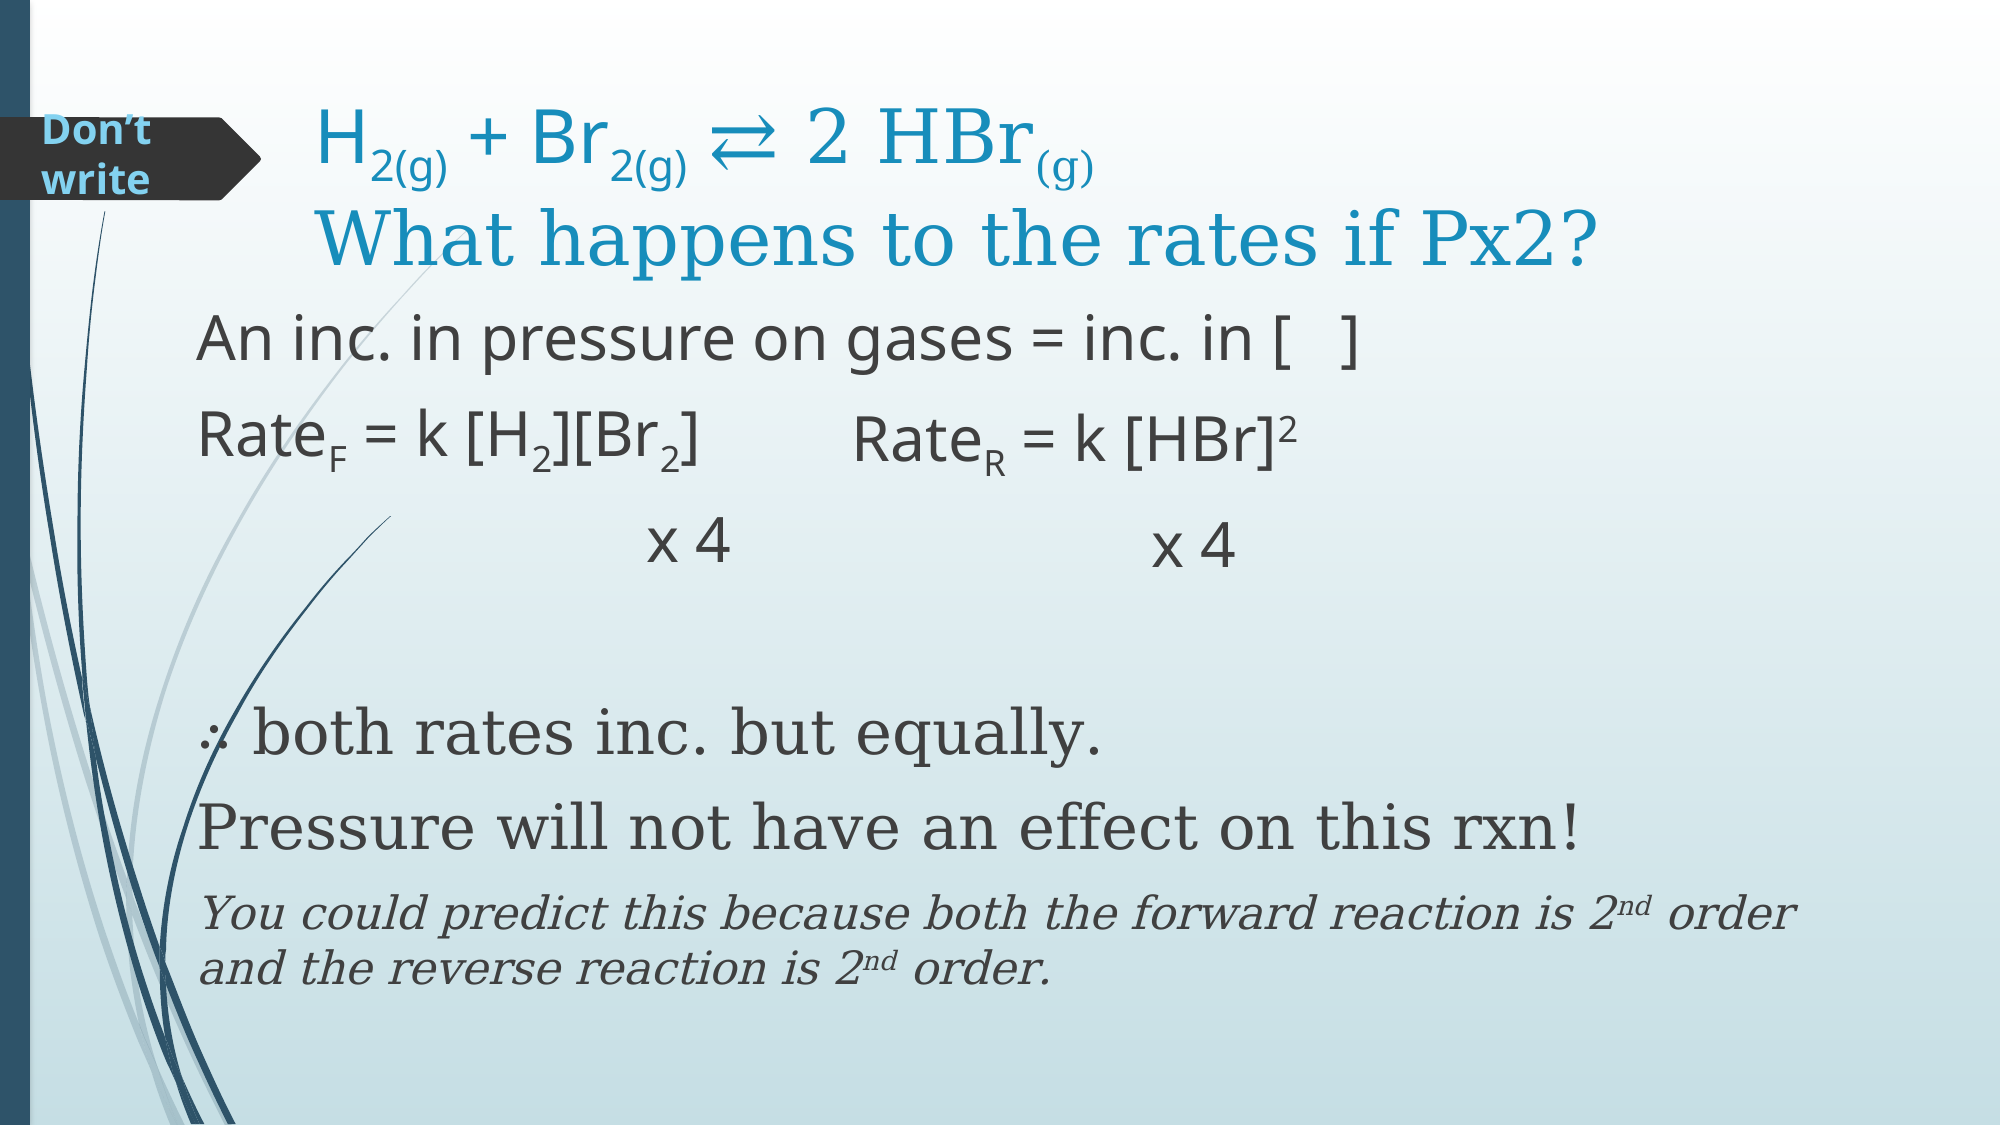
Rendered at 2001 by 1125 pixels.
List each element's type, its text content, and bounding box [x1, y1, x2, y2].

title H2(g) + Br2(g) ⇄ 2 HBr(g) What happens to the rates if Px2? [299, 80, 1762, 290]
list An inc. in pressure on gases = inc. in [ ] RateF = k [H2][Br2] x 4 ∴ both rates inc. but equally. Pressure will not have an effect on this rxn! You could predict this because both the forward reaction is 2nd order and the reverse reaction is 2nd order. [181, 290, 1897, 911]
text_box Don’t write [25, 95, 263, 261]
text_box RateR = k [HBr]2 x 4 [836, 391, 1420, 1011]
